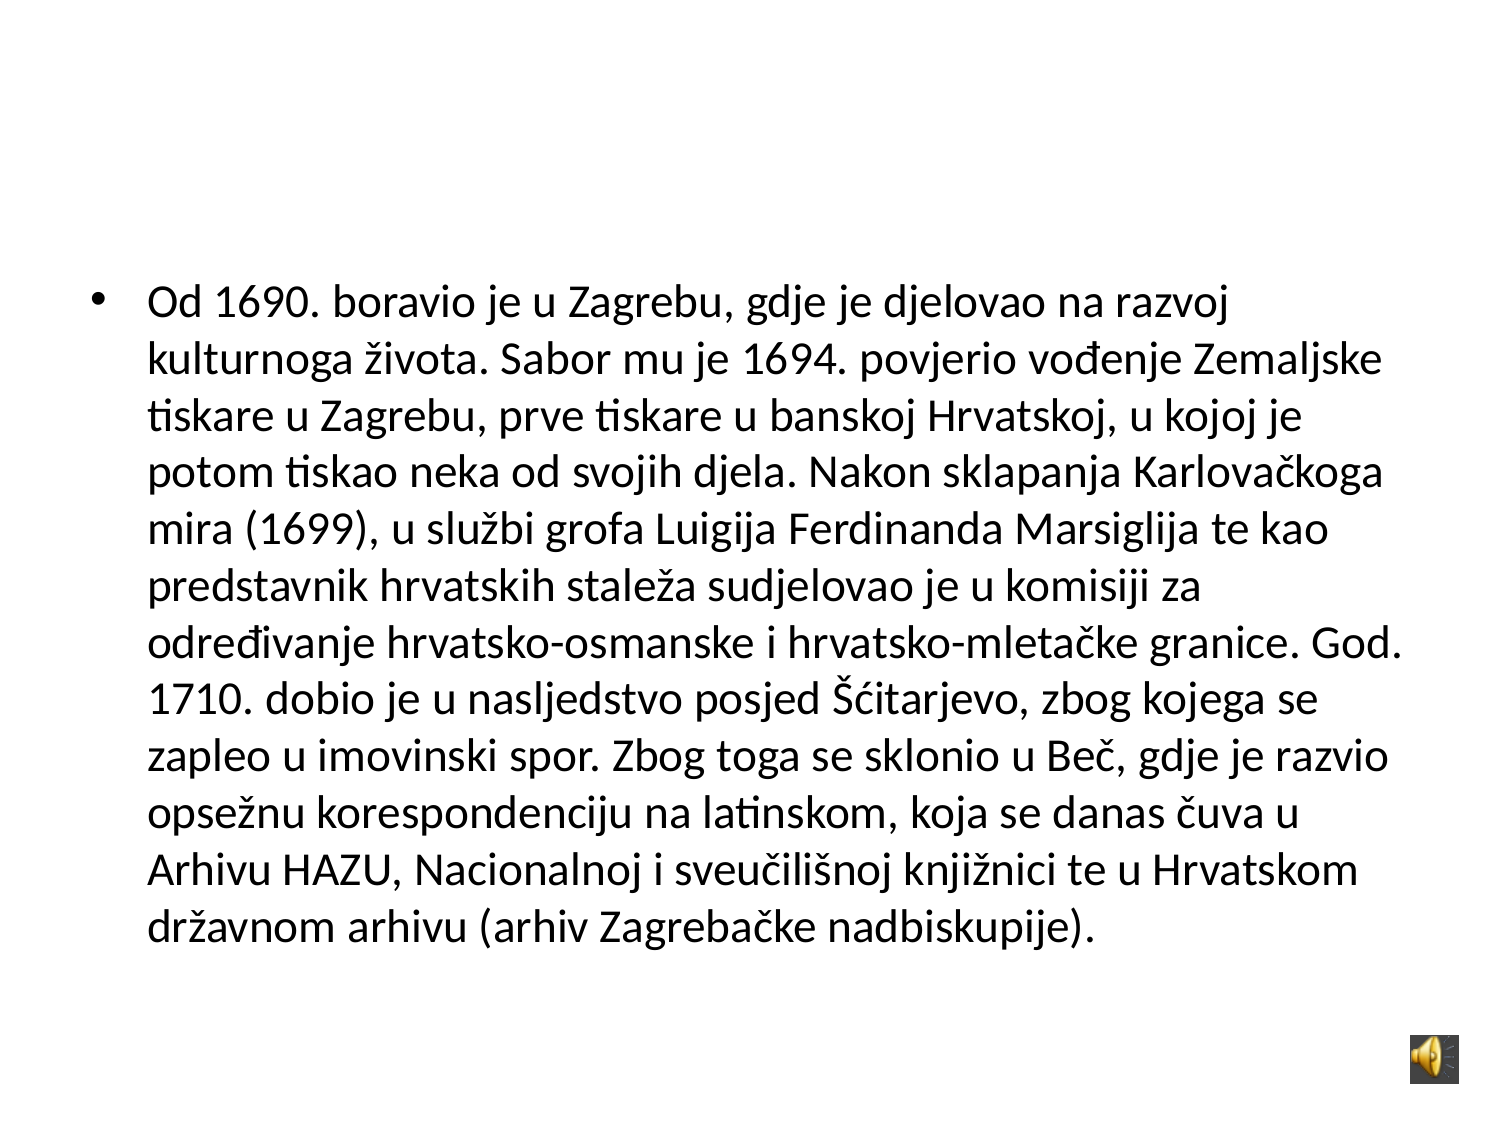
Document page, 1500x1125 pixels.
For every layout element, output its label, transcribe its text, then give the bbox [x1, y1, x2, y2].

picture [1409, 1034, 1460, 1085]
list Od 1690. boravio je u Zagrebu, gdje je djelovao na razvoj kulturnoga života. Sabor mu je 1694. povjerio vođenje Zemaljske tiskare u Zagrebu, prve tiskare u banskoj Hrvatskoj, u kojoj je potom tiskao neka od svojih djela. Nakon sklapanja Karlovačkoga mira (1699), u službi grofa Luigija Ferdinanda Marsiglija te kao predstavnik hrvatskih staleža sudjelovao je u komisiji za određivanje hrvatsko-osmanske i hrvatsko-mletačke granice. God. 1710. dobio je u nasljedstvo posjed Šćitarjevo, zbog kojega se zapleo u imovinski spor. Zbog toga se sklonio u Beč, gdje je razvio opsežnu korespondenciju na latinskom, koja se danas čuva u Arhivu HAZU, Nacionalnoj i sveučilišnoj knjižnici te u Hrvatskom državnom arhivu (arhiv Zagrebačke nadbiskupije). [75, 262, 1425, 1005]
